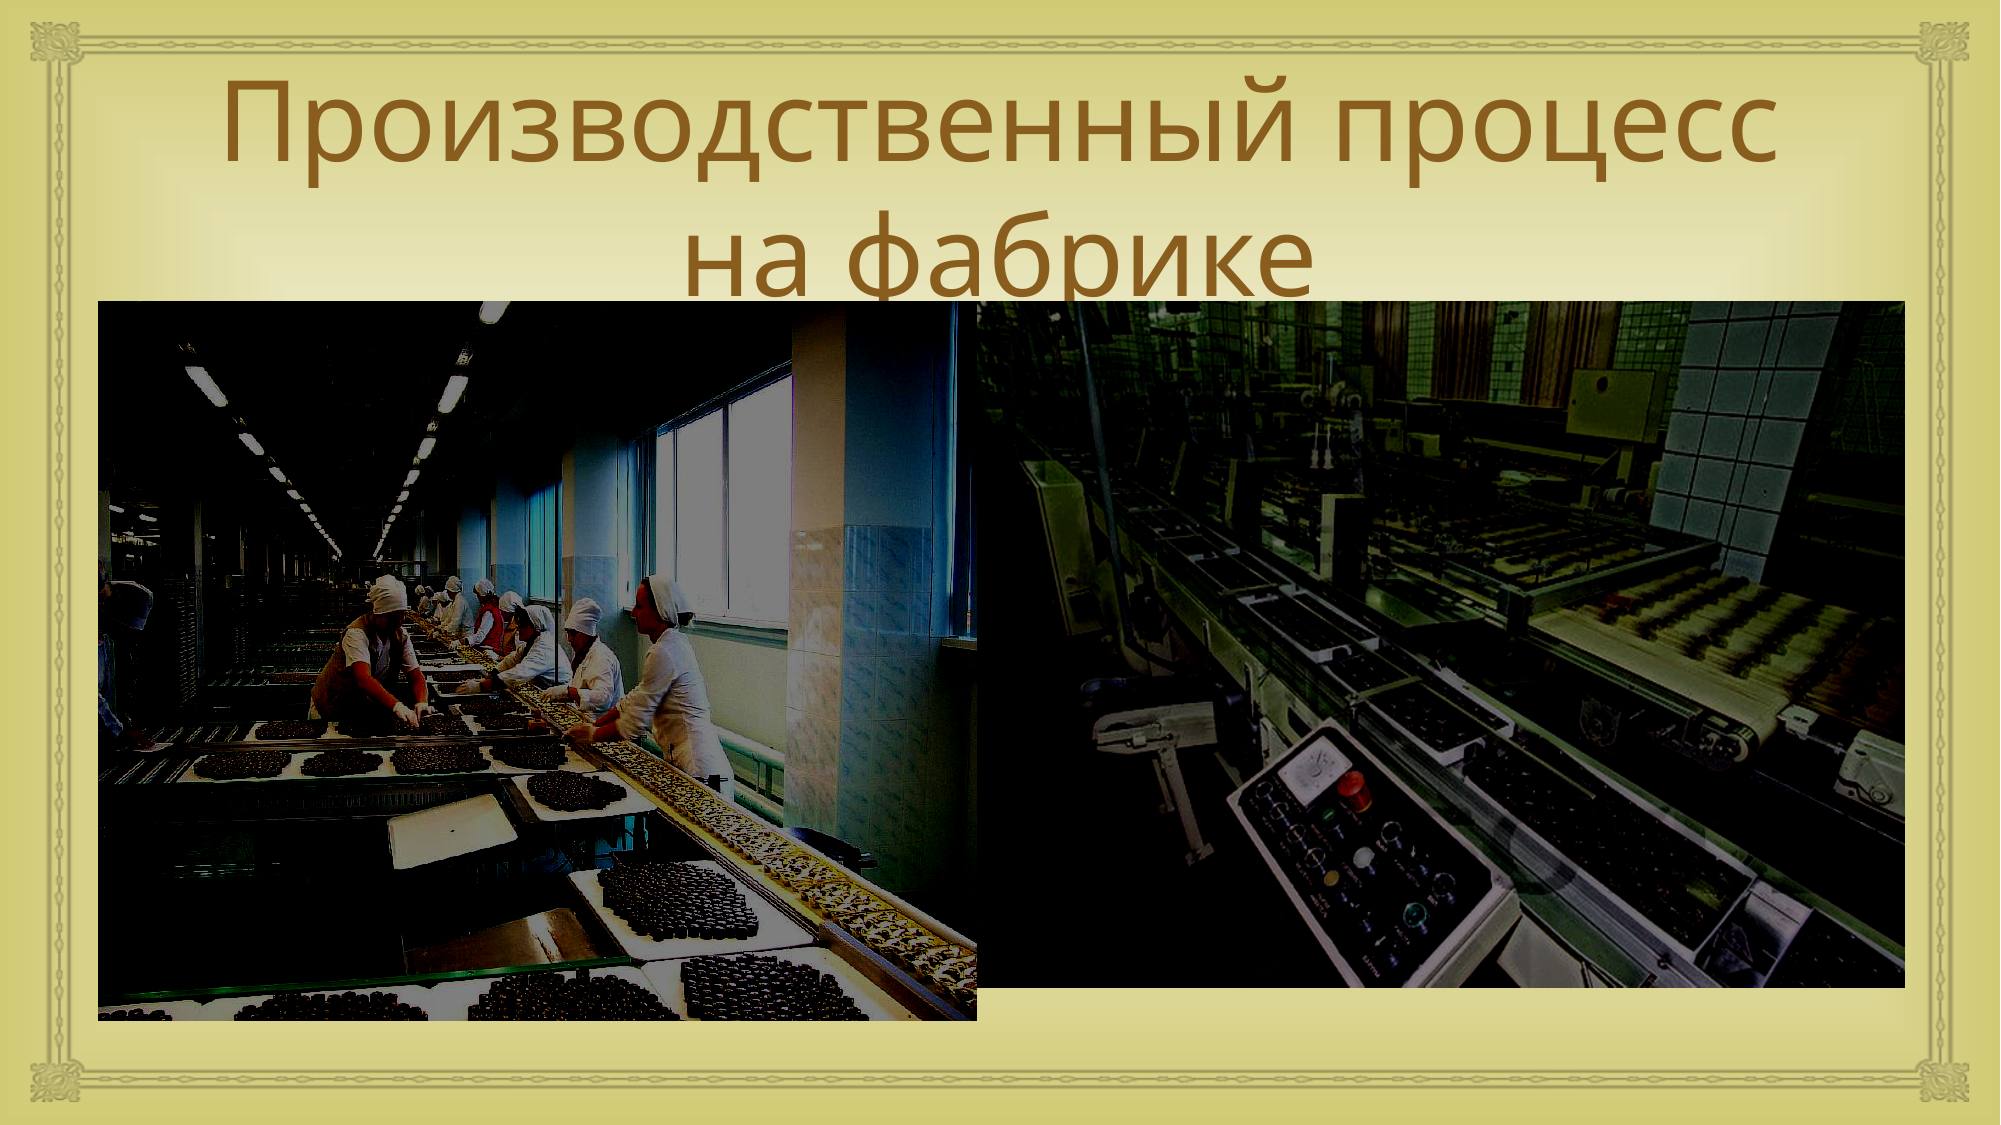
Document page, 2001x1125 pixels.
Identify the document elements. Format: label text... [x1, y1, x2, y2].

picture [98, 301, 1905, 1021]
title Производственный процесс на фабрике [136, 41, 1862, 301]
